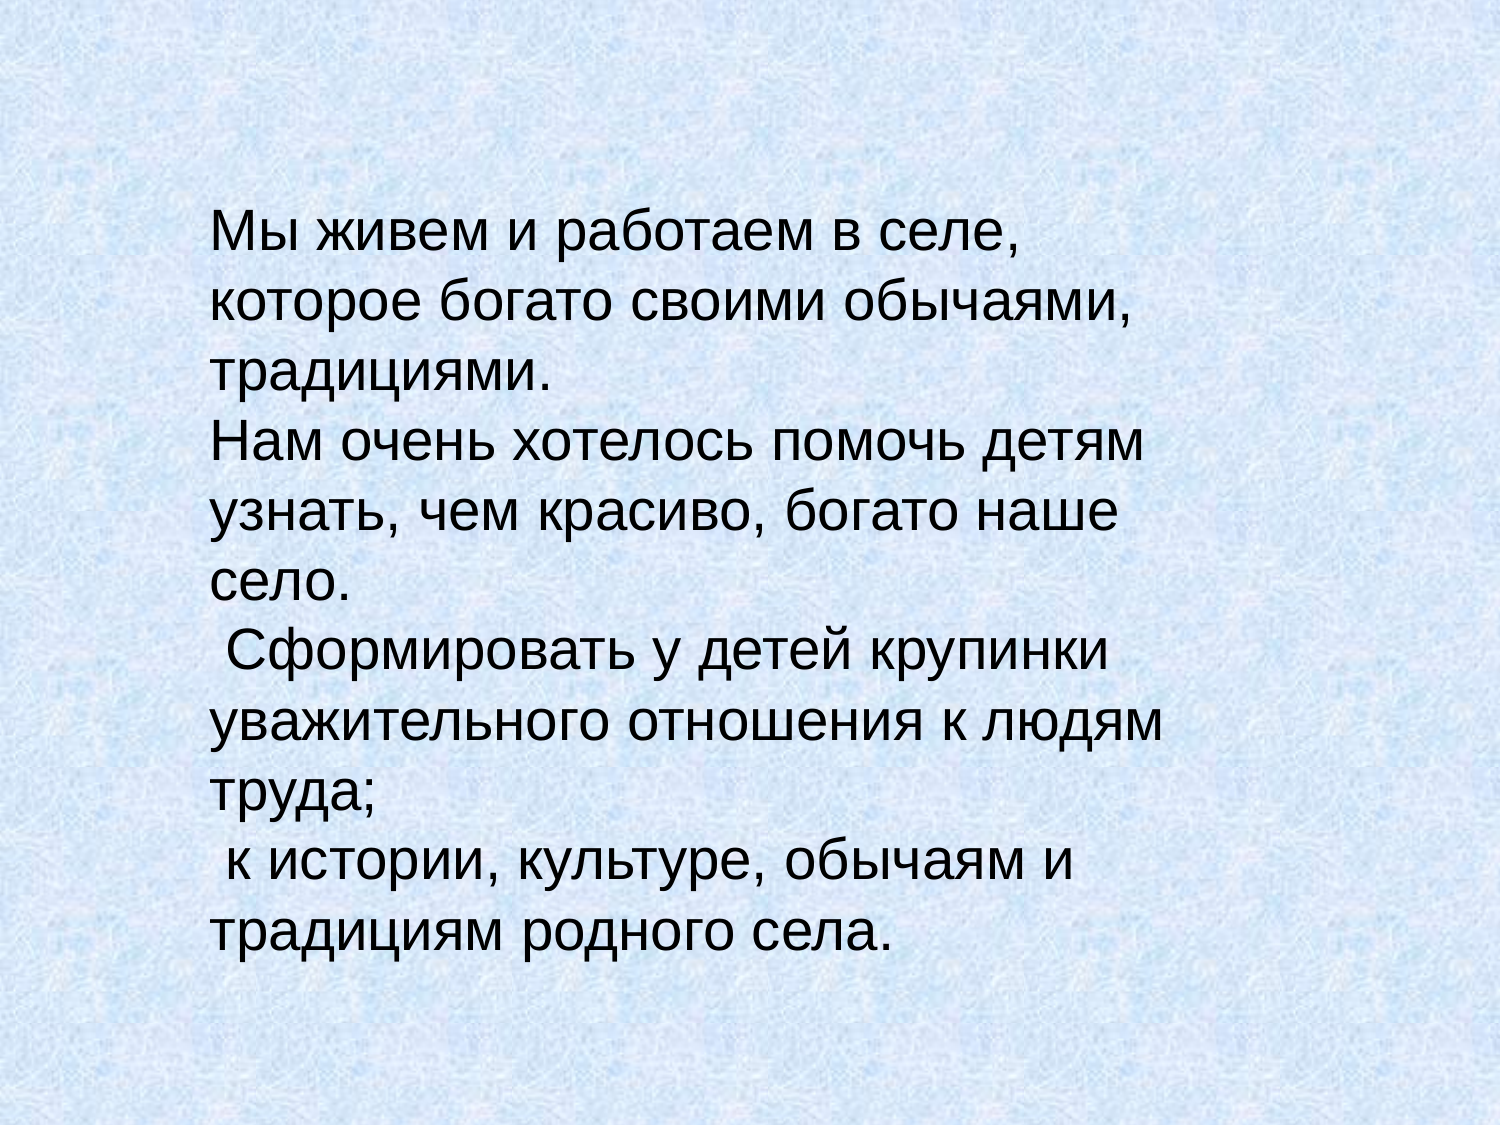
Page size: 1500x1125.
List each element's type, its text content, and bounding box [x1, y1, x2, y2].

picture [0, 0, 1500, 1125]
text_box Мы живем и работаем в селе, которое богато своими обычаями, традициями. Нам очень хотелось помочь детям узнать, чем красиво, богато наше село. Сформировать у детей крупинки уважительного отношения к людям труда; к истории, культуре, обычаям и традициям родного села. [194, 184, 1258, 969]
